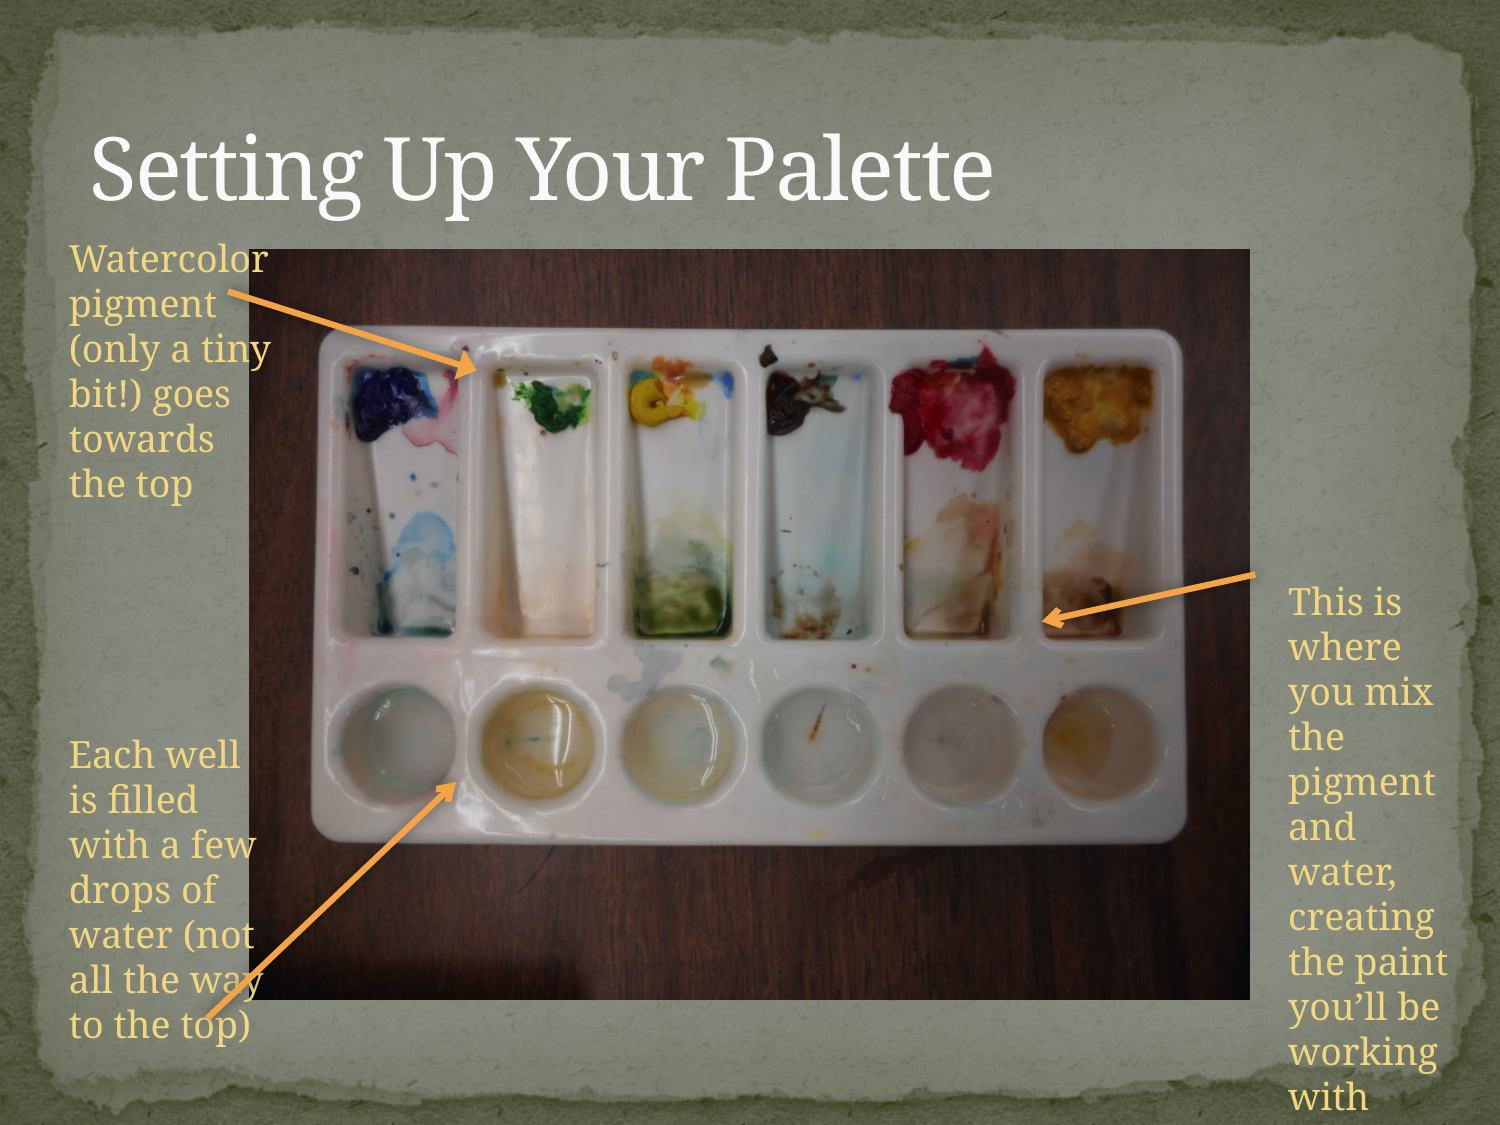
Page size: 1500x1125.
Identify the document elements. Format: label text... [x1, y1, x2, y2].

text_box Each well is filled with a few drops of water (not all the way to the top) [54, 723, 292, 1099]
title Setting Up Your Palette [74, 24, 1425, 225]
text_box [230, 293, 477, 369]
text_box Watercolor pigment (only a tiny bit!) goes towards the top [54, 227, 292, 513]
text_box This is where you mix the pigment and water, creating the paint you’ll be working with [1273, 570, 1482, 1125]
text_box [1043, 576, 1254, 620]
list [76, 251, 1425, 999]
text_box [209, 783, 456, 1017]
